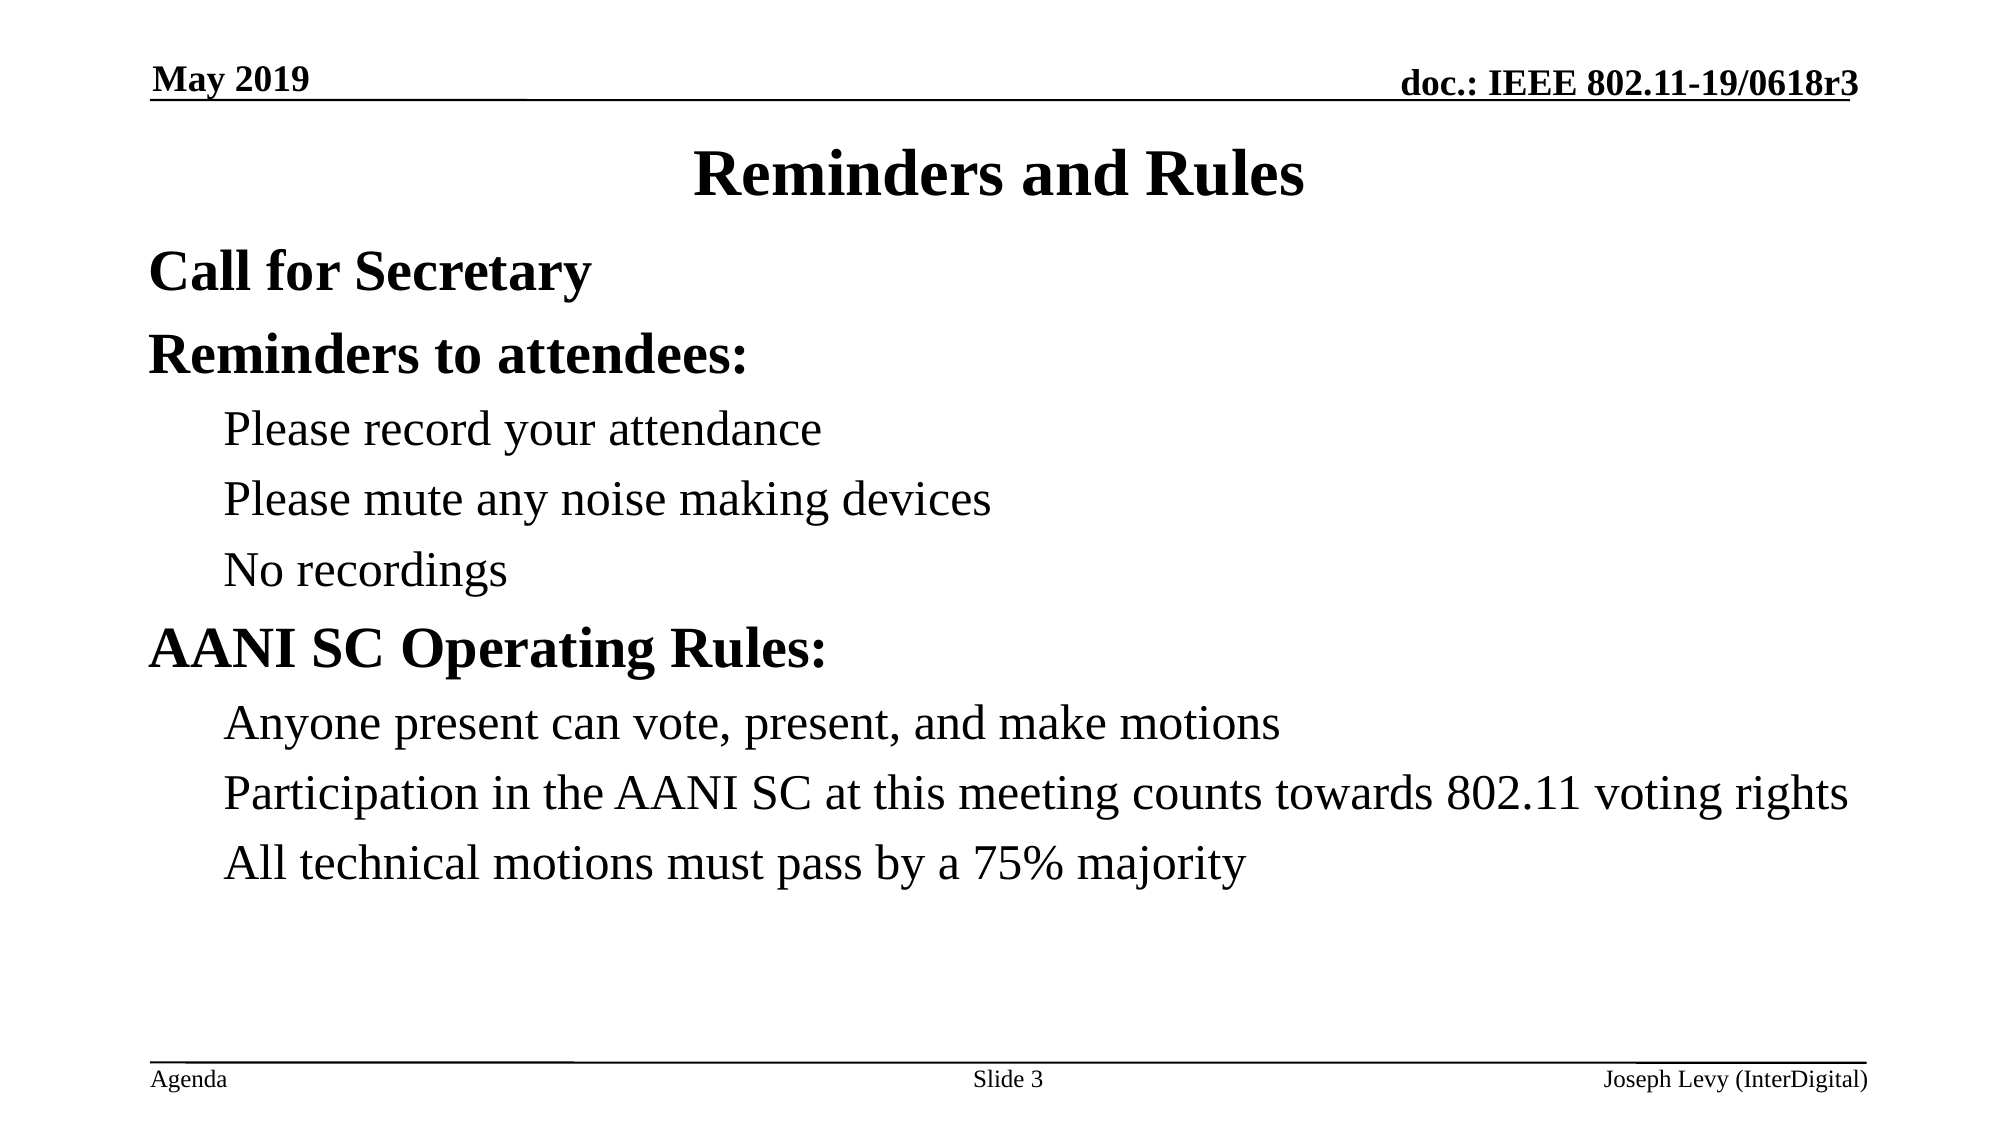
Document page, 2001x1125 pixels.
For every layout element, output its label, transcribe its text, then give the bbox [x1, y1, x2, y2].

title Reminders and Rules [149, 112, 1850, 224]
list Call for Secretary Reminders to attendees: Please record your attendance Please mute any noise making devices No recordings AANI SC Operating Rules: Anyone present can vote, present, and make motions Participation in the AANI SC at this meeting counts towards 802.11 voting rights All technical motions must pass by a 75% majority [132, 224, 1884, 1050]
footer Joseph Levy (InterDigital) [1171, 1061, 1869, 1093]
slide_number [152, 54, 563, 100]
slide_number Slide 3 [950, 1061, 1067, 1123]
